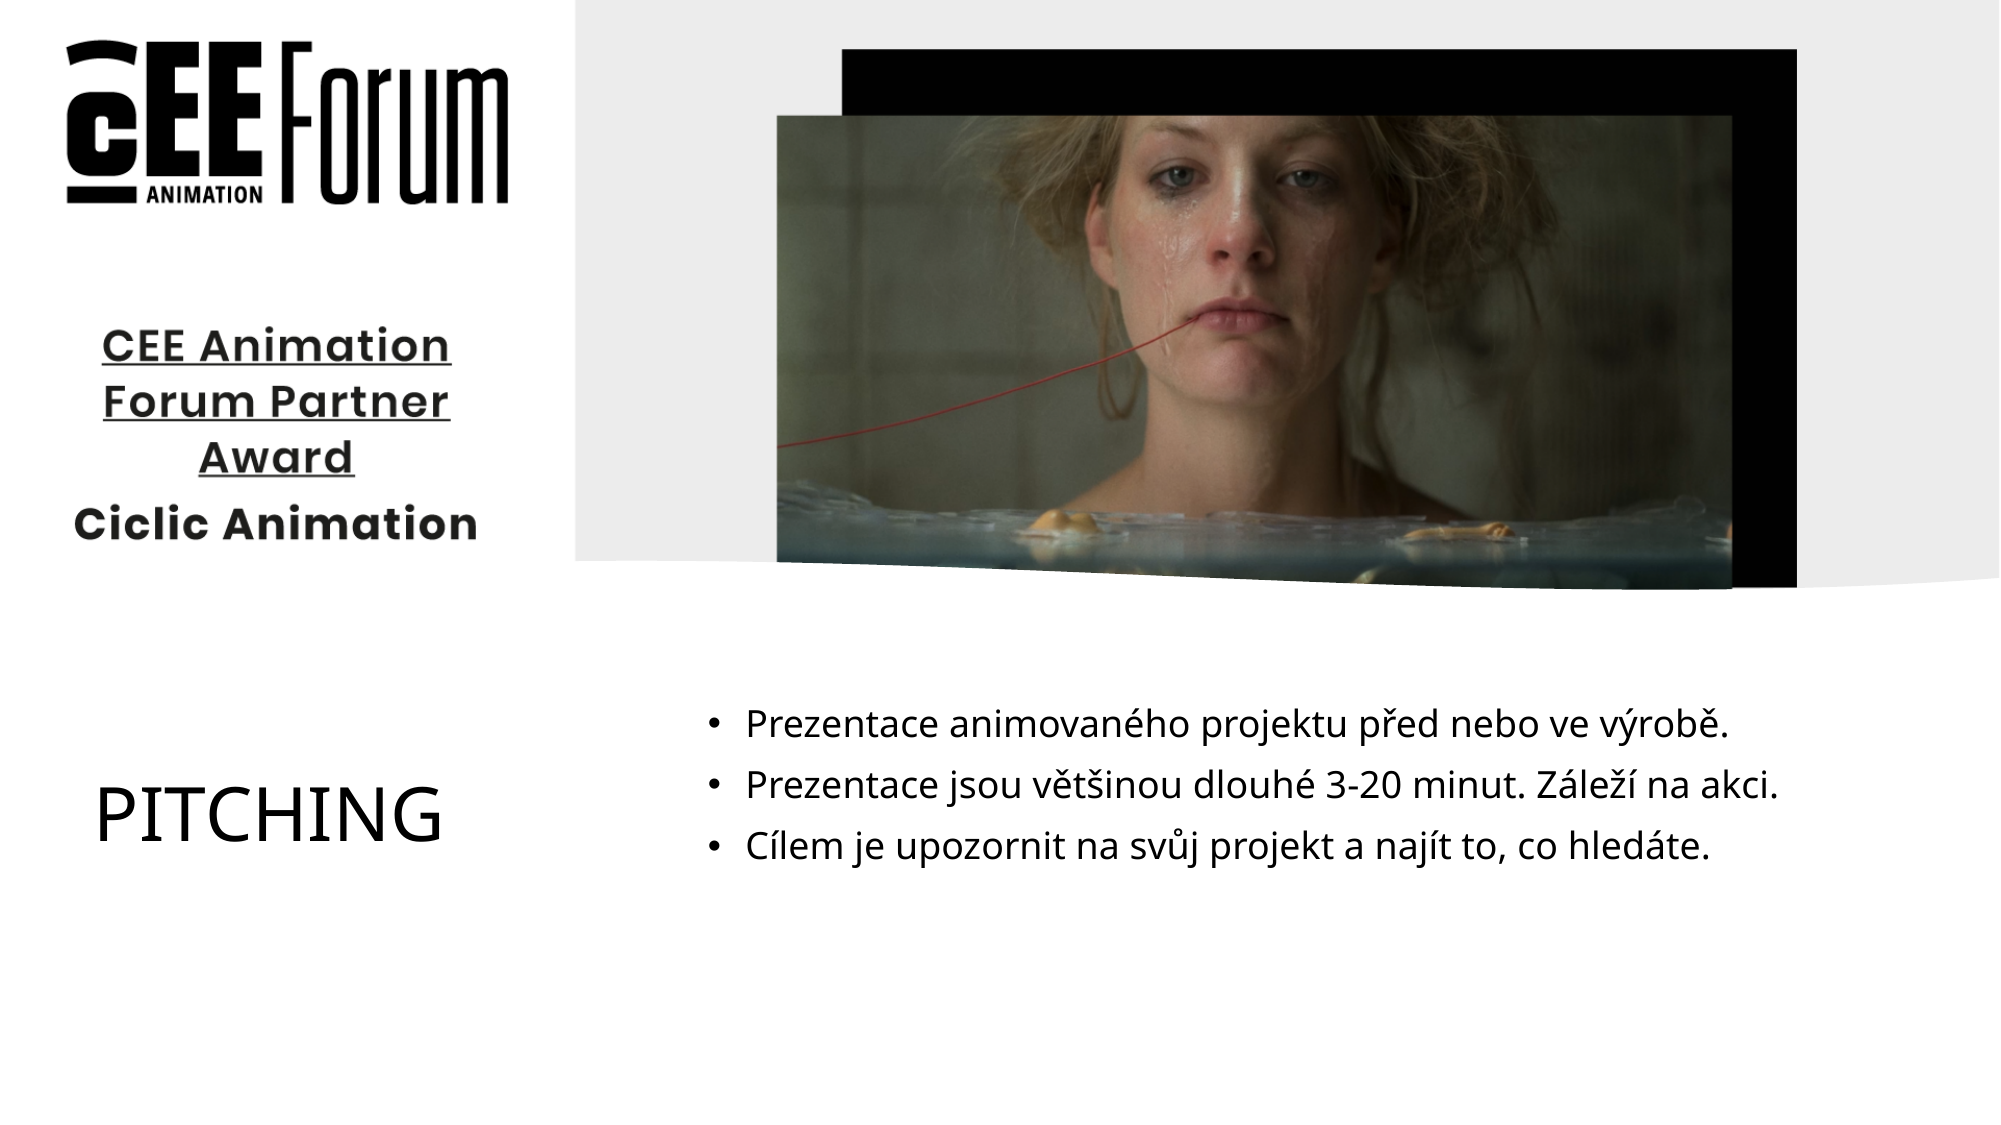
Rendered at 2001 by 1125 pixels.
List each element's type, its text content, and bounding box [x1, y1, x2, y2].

list Prezentace animovaného projektu před nebo ve výrobě. Prezentace jsou většinou dlouhé 3-20 minut. Záleží na akci. Cílem je upozornit na svůj projekt a najít to, co hledáte. [692, 615, 1921, 1018]
picture [0, 0, 2000, 609]
title PITCHING [78, 615, 619, 1018]
